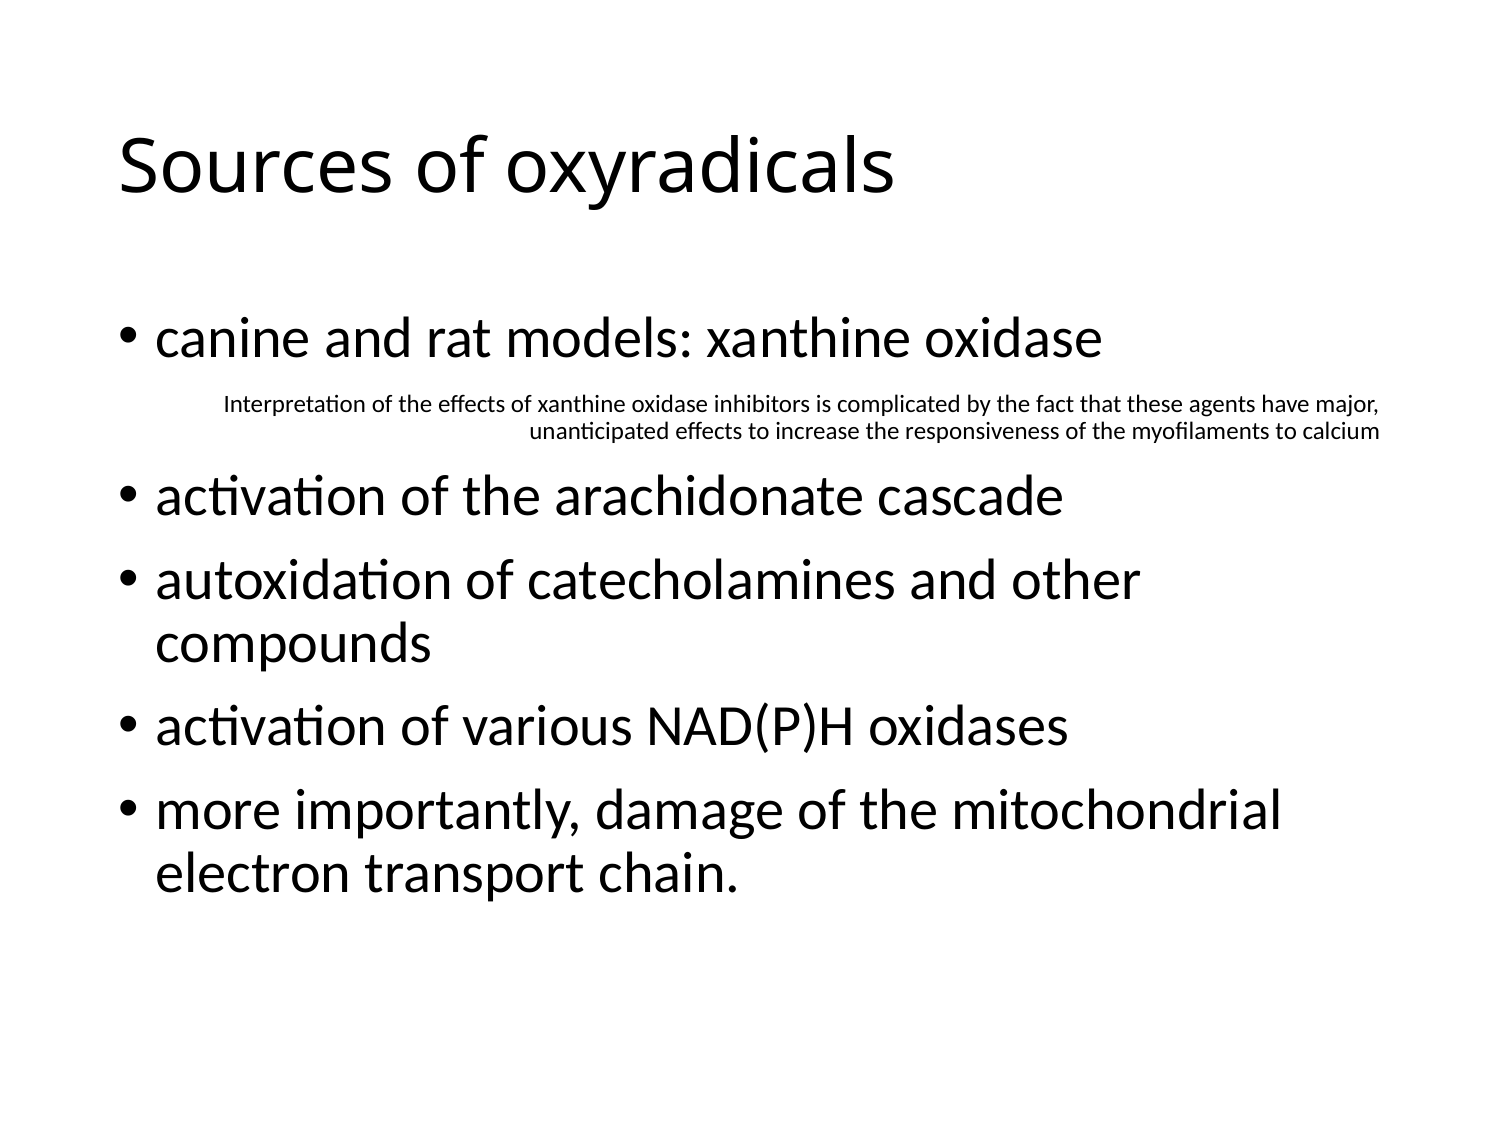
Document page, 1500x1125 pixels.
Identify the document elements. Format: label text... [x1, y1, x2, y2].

list canine and rat models: xanthine oxidase Interpretation of the effects of xanthine oxidase inhibitors is complicated by the fact that these agents have major, unanticipated effects to increase the responsiveness of the myofilaments to calcium activation of the arachidonate cascade autoxidation of catecholamines and other compounds activation of various NAD(P)H oxidases more importantly, damage of the mitochondrial electron transport chain. [103, 299, 1397, 1014]
title Sources of oxyradicals [103, 59, 1397, 278]
